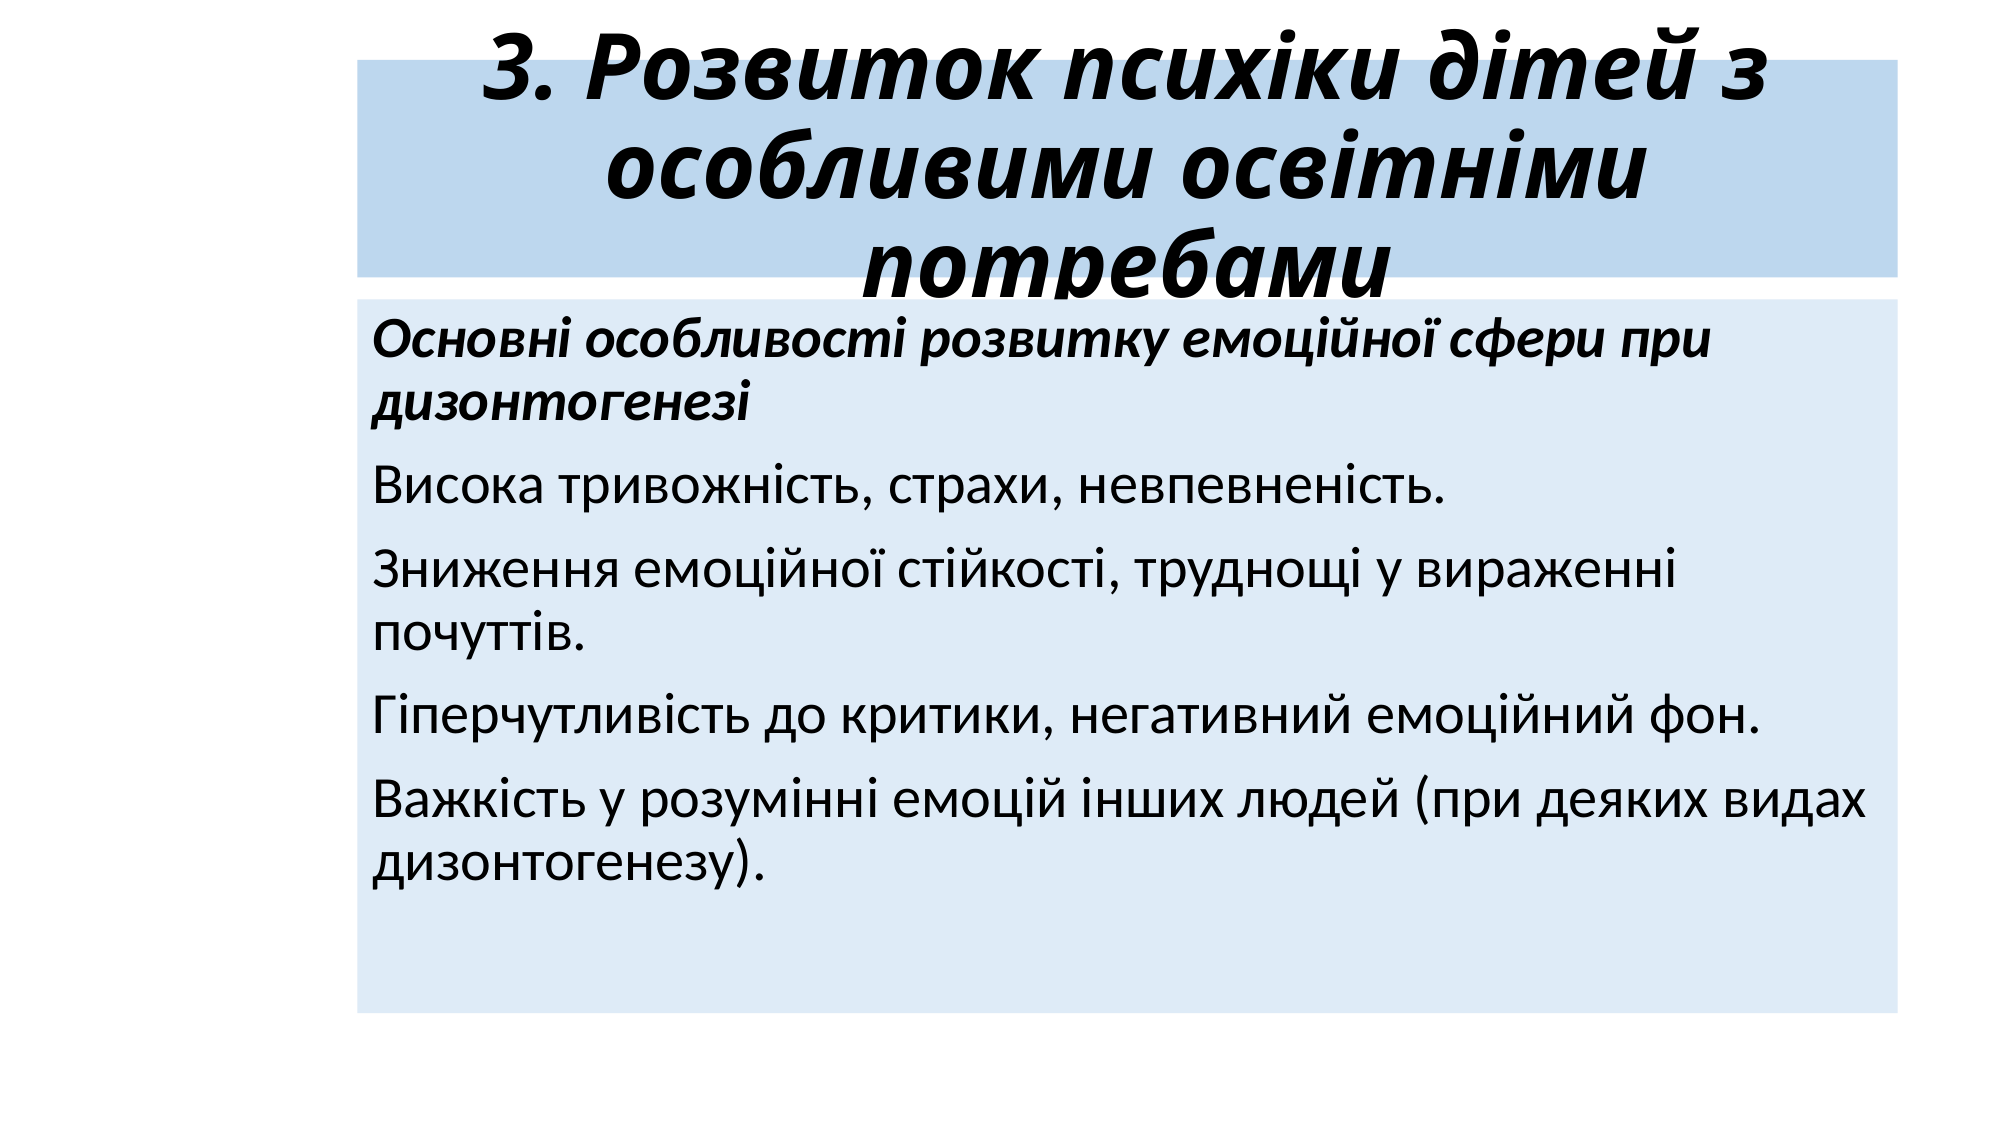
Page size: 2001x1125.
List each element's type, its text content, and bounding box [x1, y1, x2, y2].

list Основні особливості розвитку емоційної сфери при дизонтогенезі Висока тривожність, страхи, невпевненість. Зниження емоційної стійкості, труднощі у вираженні почуттів. Гіперчутливість до критики, негативний емоційний фон. Важкість у розумінні емоцій інших людей (при деяких видах дизонтогенезу). [357, 299, 1898, 1014]
title 3. Розвиток психіки дітей з особливими освітніми потребами [357, 59, 1898, 278]
